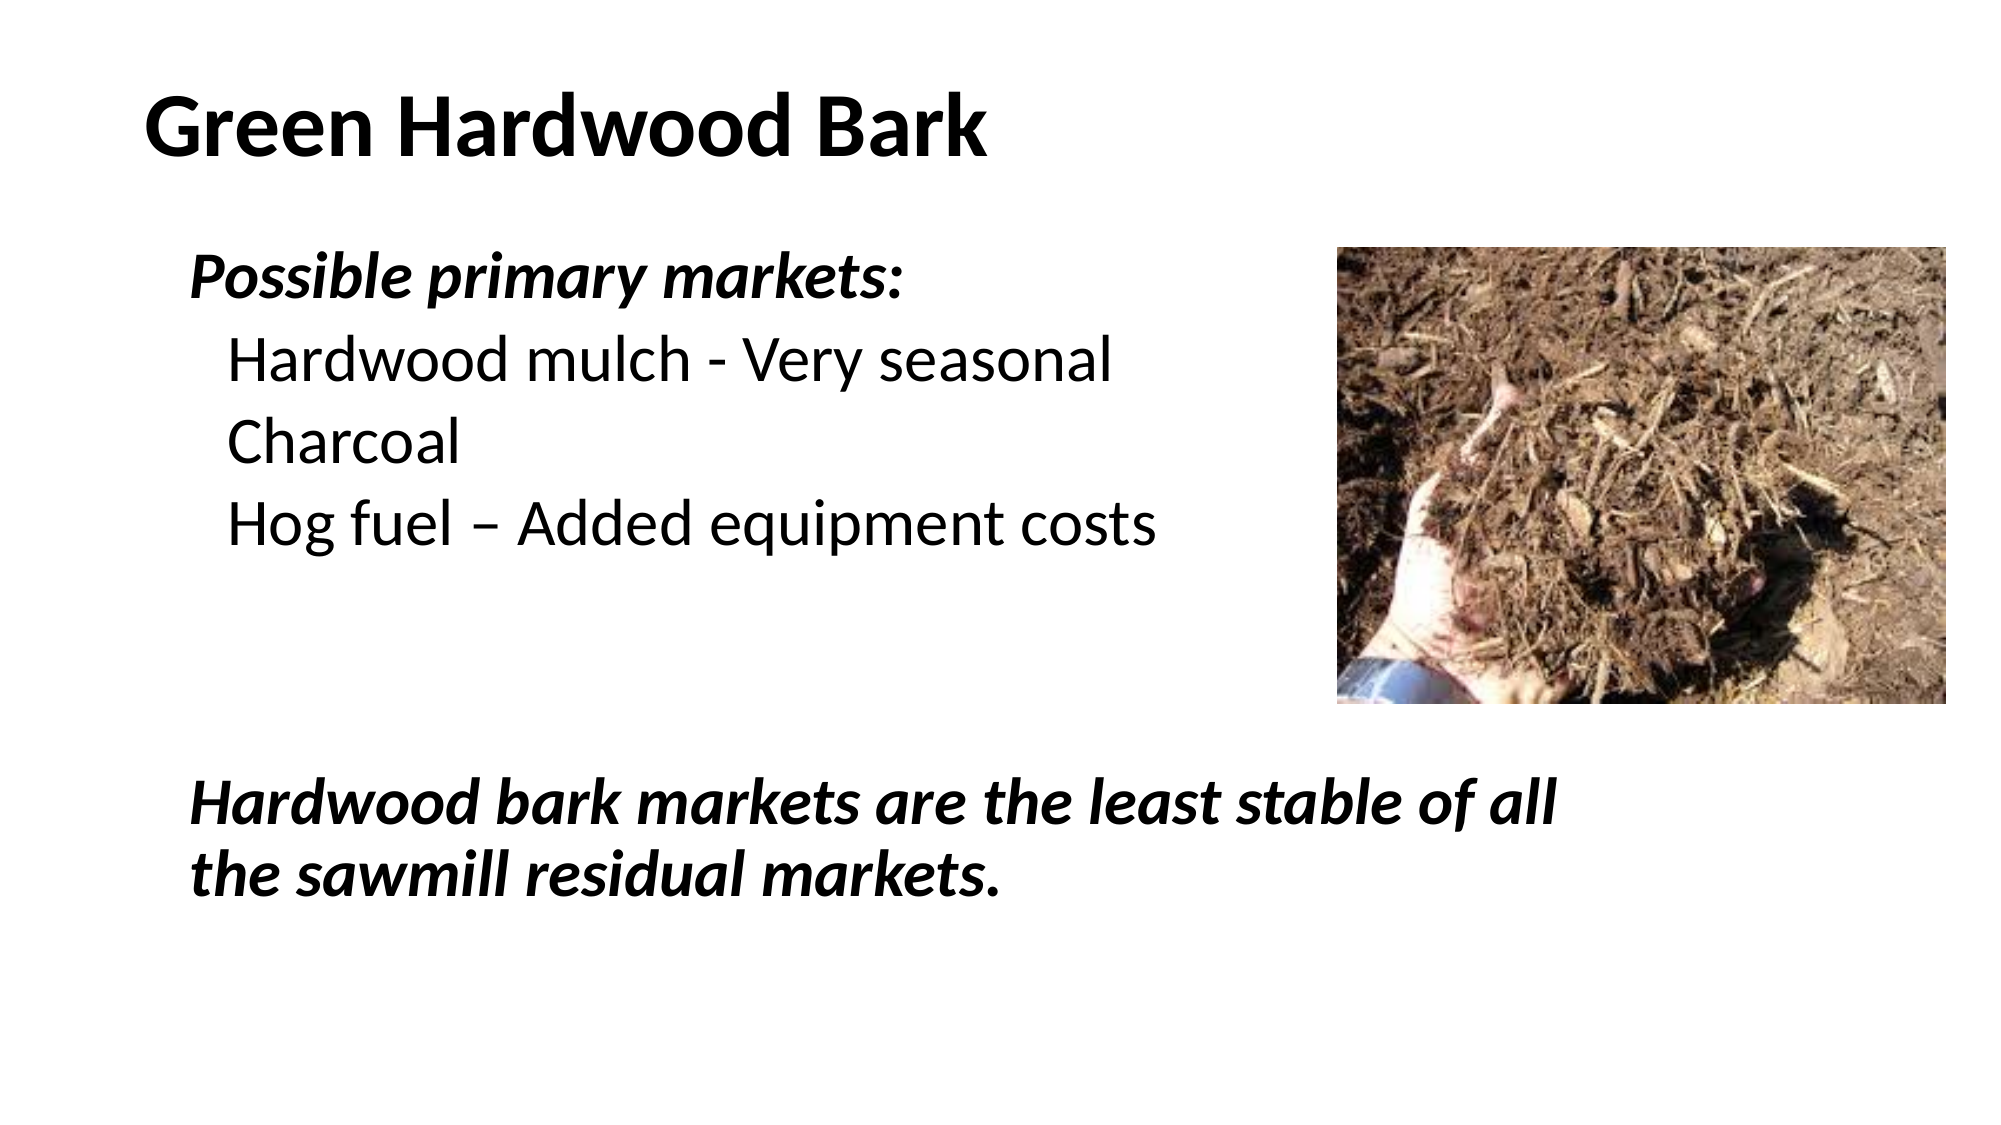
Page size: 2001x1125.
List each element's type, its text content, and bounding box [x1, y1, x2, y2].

picture [1337, 247, 1946, 704]
title Green Hardwood Bark [129, 59, 1863, 194]
list Possible primary markets: Hardwood mulch - Very seasonal Charcoal Hog fuel – Added equipment costs Hardwood bark markets are the least stable of all the sawmill residual markets. [137, 233, 1601, 1014]
